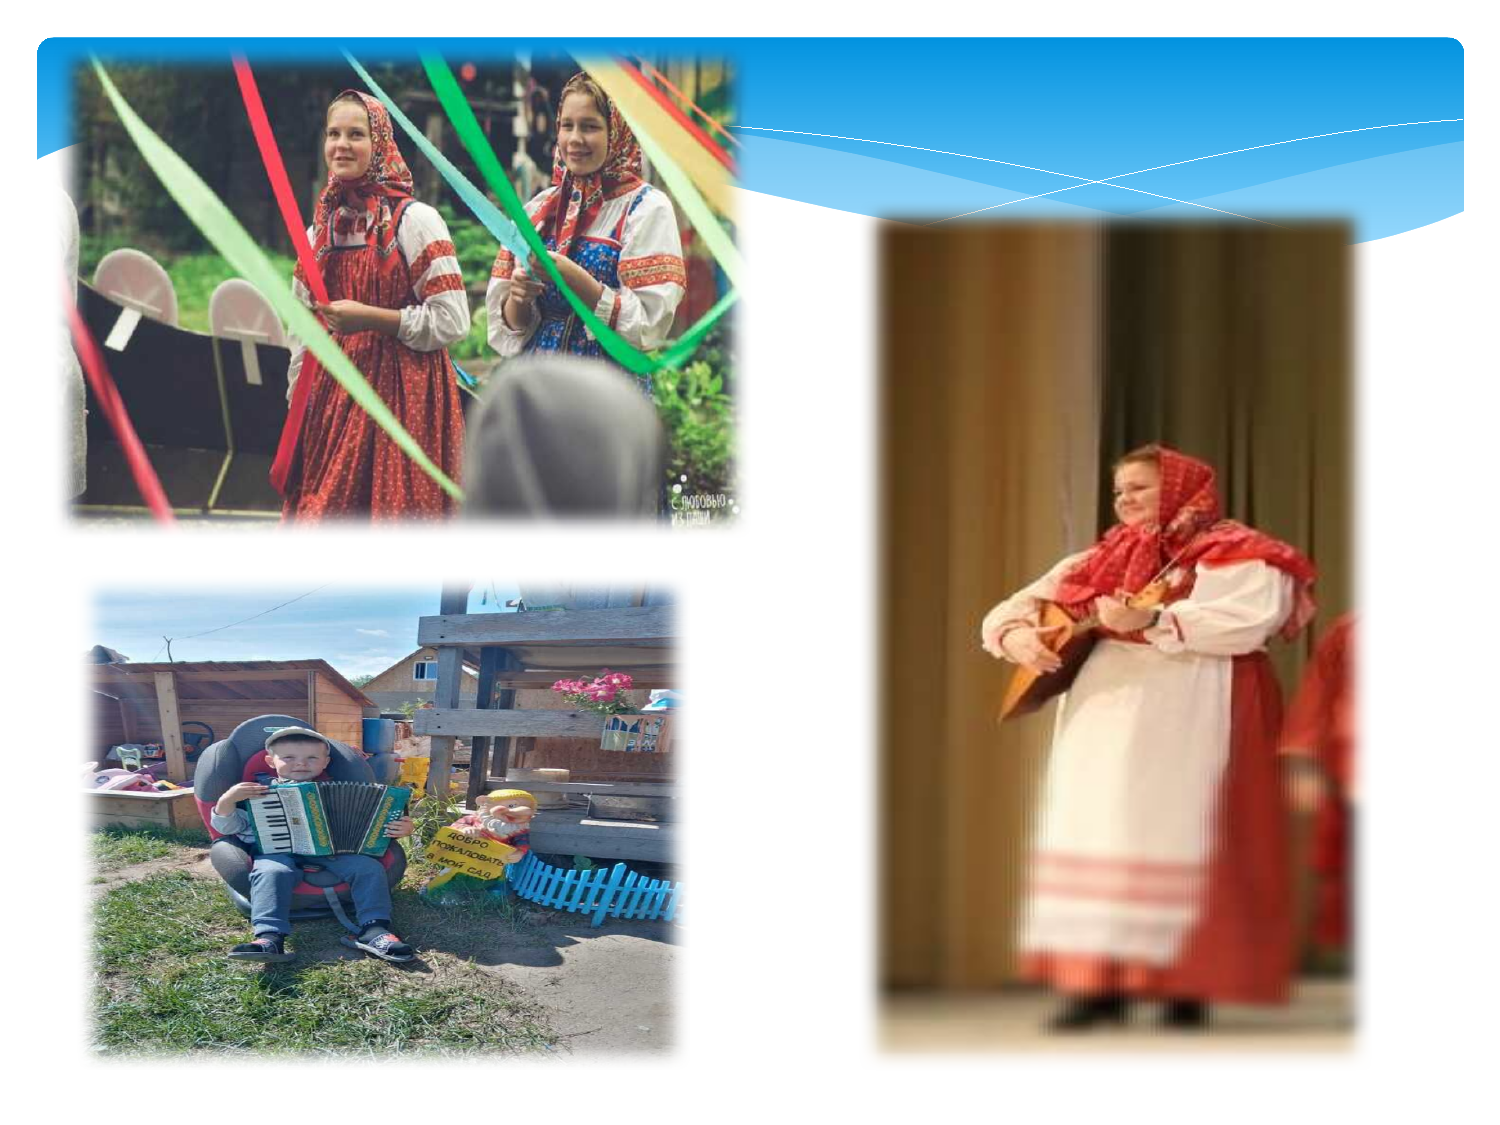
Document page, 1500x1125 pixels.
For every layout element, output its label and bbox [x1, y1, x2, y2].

picture [76, 573, 692, 1071]
picture [52, 44, 751, 540]
picture [859, 200, 1372, 1071]
